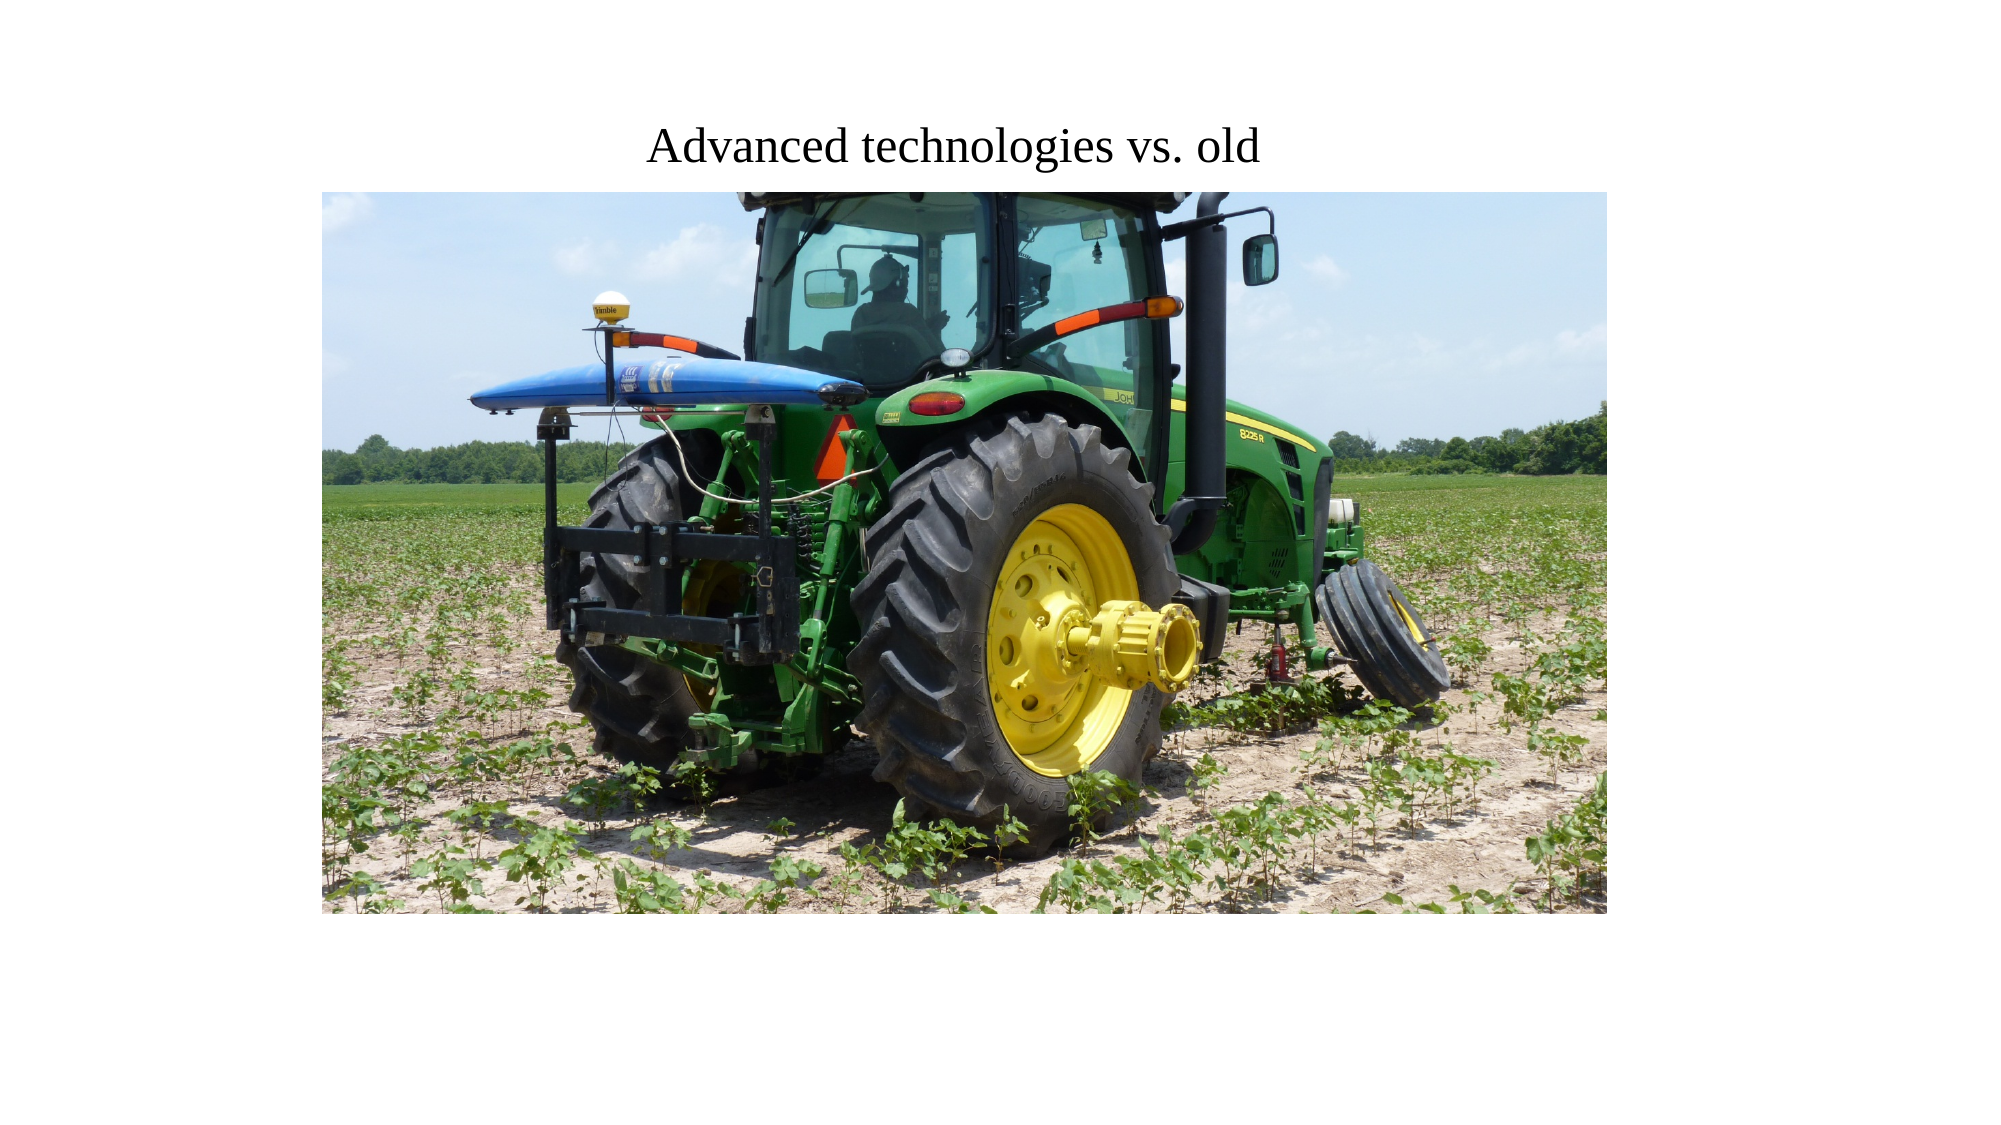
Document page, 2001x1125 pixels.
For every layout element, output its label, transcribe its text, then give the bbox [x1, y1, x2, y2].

text_box Advanced technologies vs. old [631, 105, 1276, 180]
picture [322, 192, 1607, 914]
